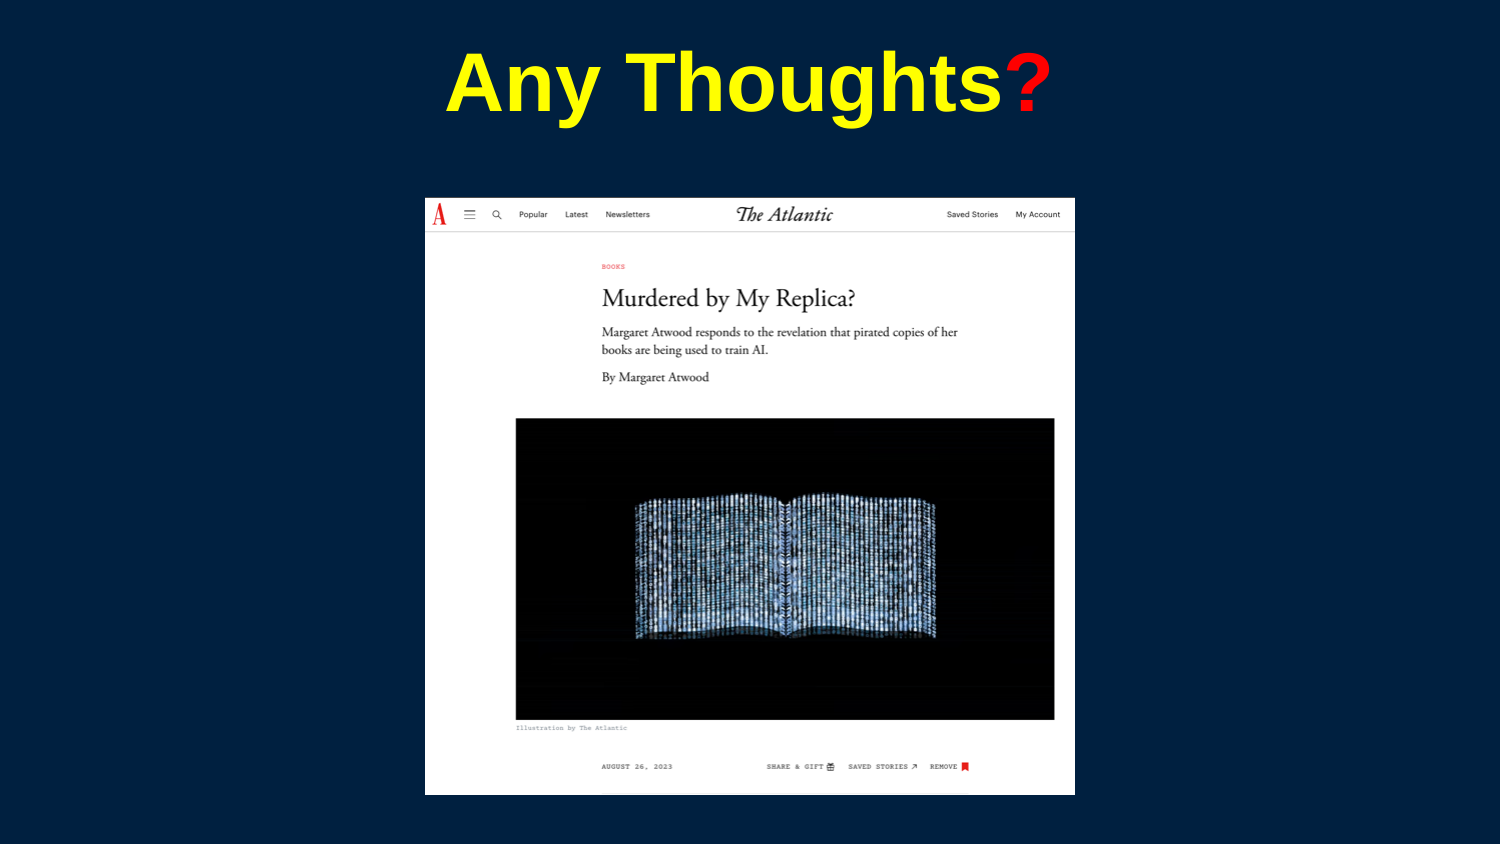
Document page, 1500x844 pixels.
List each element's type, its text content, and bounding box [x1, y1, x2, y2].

text_box Any Thoughts? [430, 20, 1070, 135]
picture [425, 197, 1075, 796]
